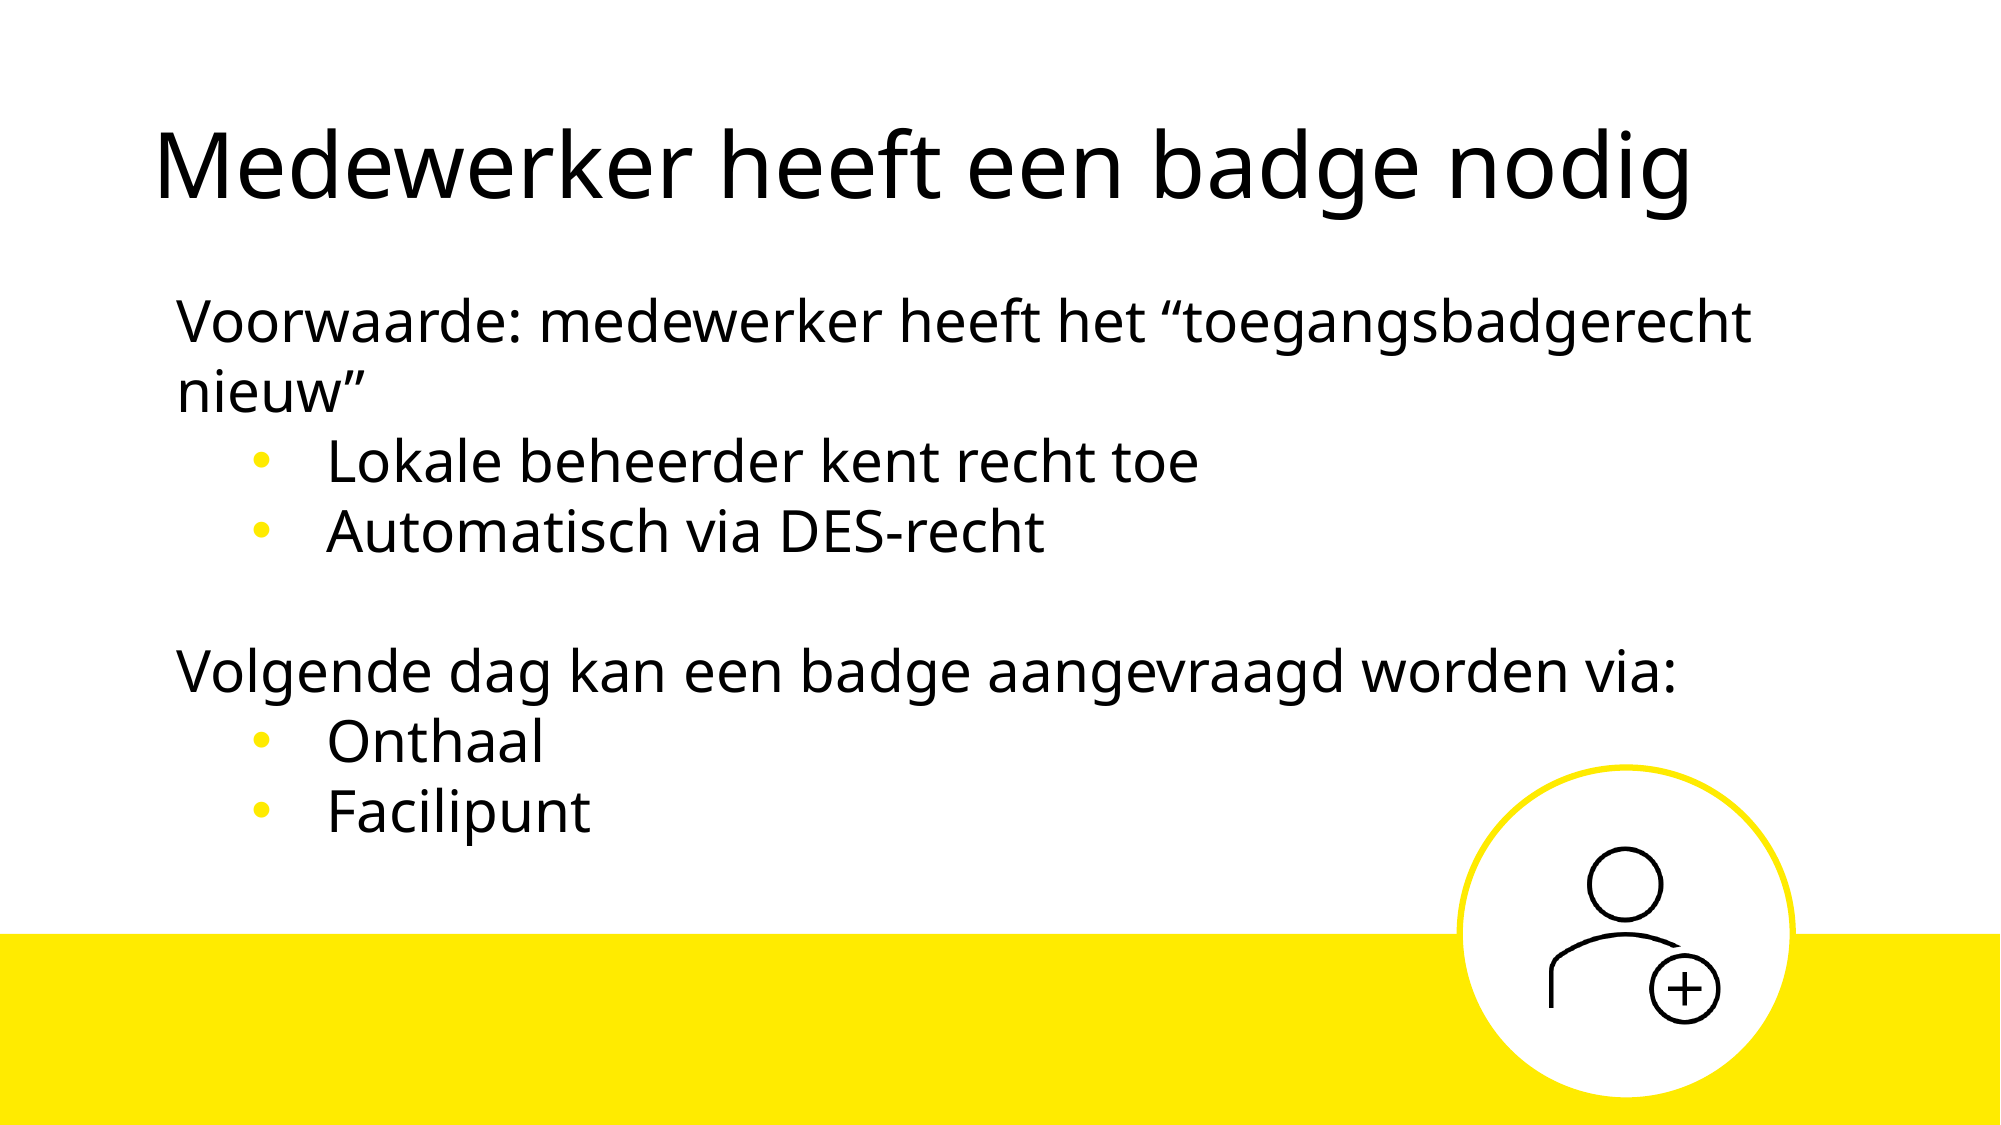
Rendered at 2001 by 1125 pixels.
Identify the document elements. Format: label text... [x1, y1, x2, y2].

text_box [1458, 766, 1794, 1102]
picture [1520, 820, 1749, 1048]
text_box Voorwaarde: medewerker heeft het “toegangsbadgerecht nieuw” Lokale beheerder kent recht toe Automatisch via DES-recht Volgende dag kan een badge aangevraagd worden via: Onthaal Facilipunt [161, 277, 1793, 897]
text_box [0, 933, 2000, 1125]
title Medewerker heeft een badge nodig [137, 59, 1863, 278]
